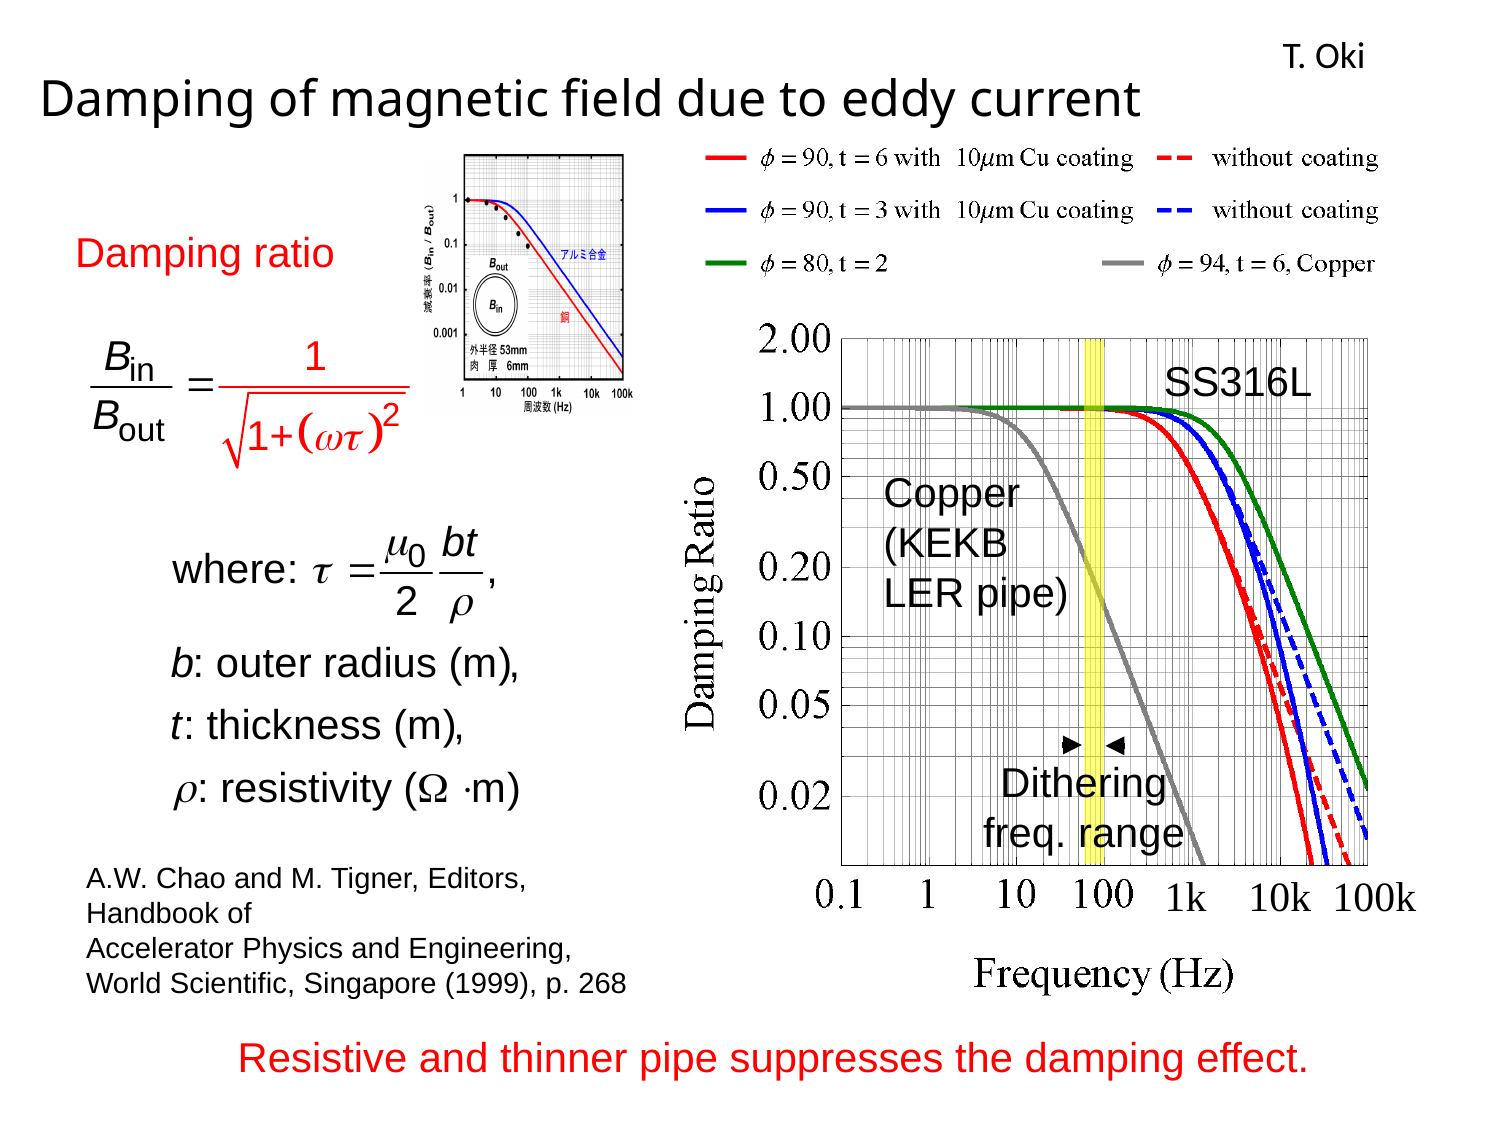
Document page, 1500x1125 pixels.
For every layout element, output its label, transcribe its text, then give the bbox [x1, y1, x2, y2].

picture [678, 134, 1408, 1009]
text_box A.W. Chao and M. Tigner, Editors, Handbook of Accelerator Physics and Engineering, World Scientific, Singapore (1999), p. 268 [71, 852, 643, 1007]
text_box Resistive and thinner pipe suppresses the damping effect. [222, 1023, 1325, 1089]
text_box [86, 332, 415, 475]
text_box Damping of magnetic field due to eddy current [24, 59, 1158, 134]
text_box Damping ratio [60, 218, 351, 284]
picture [423, 154, 633, 414]
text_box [167, 516, 535, 818]
text_box 1k 10k 100k [1411, 870, 1417, 921]
text_box T. Oki [1267, 23, 1381, 84]
